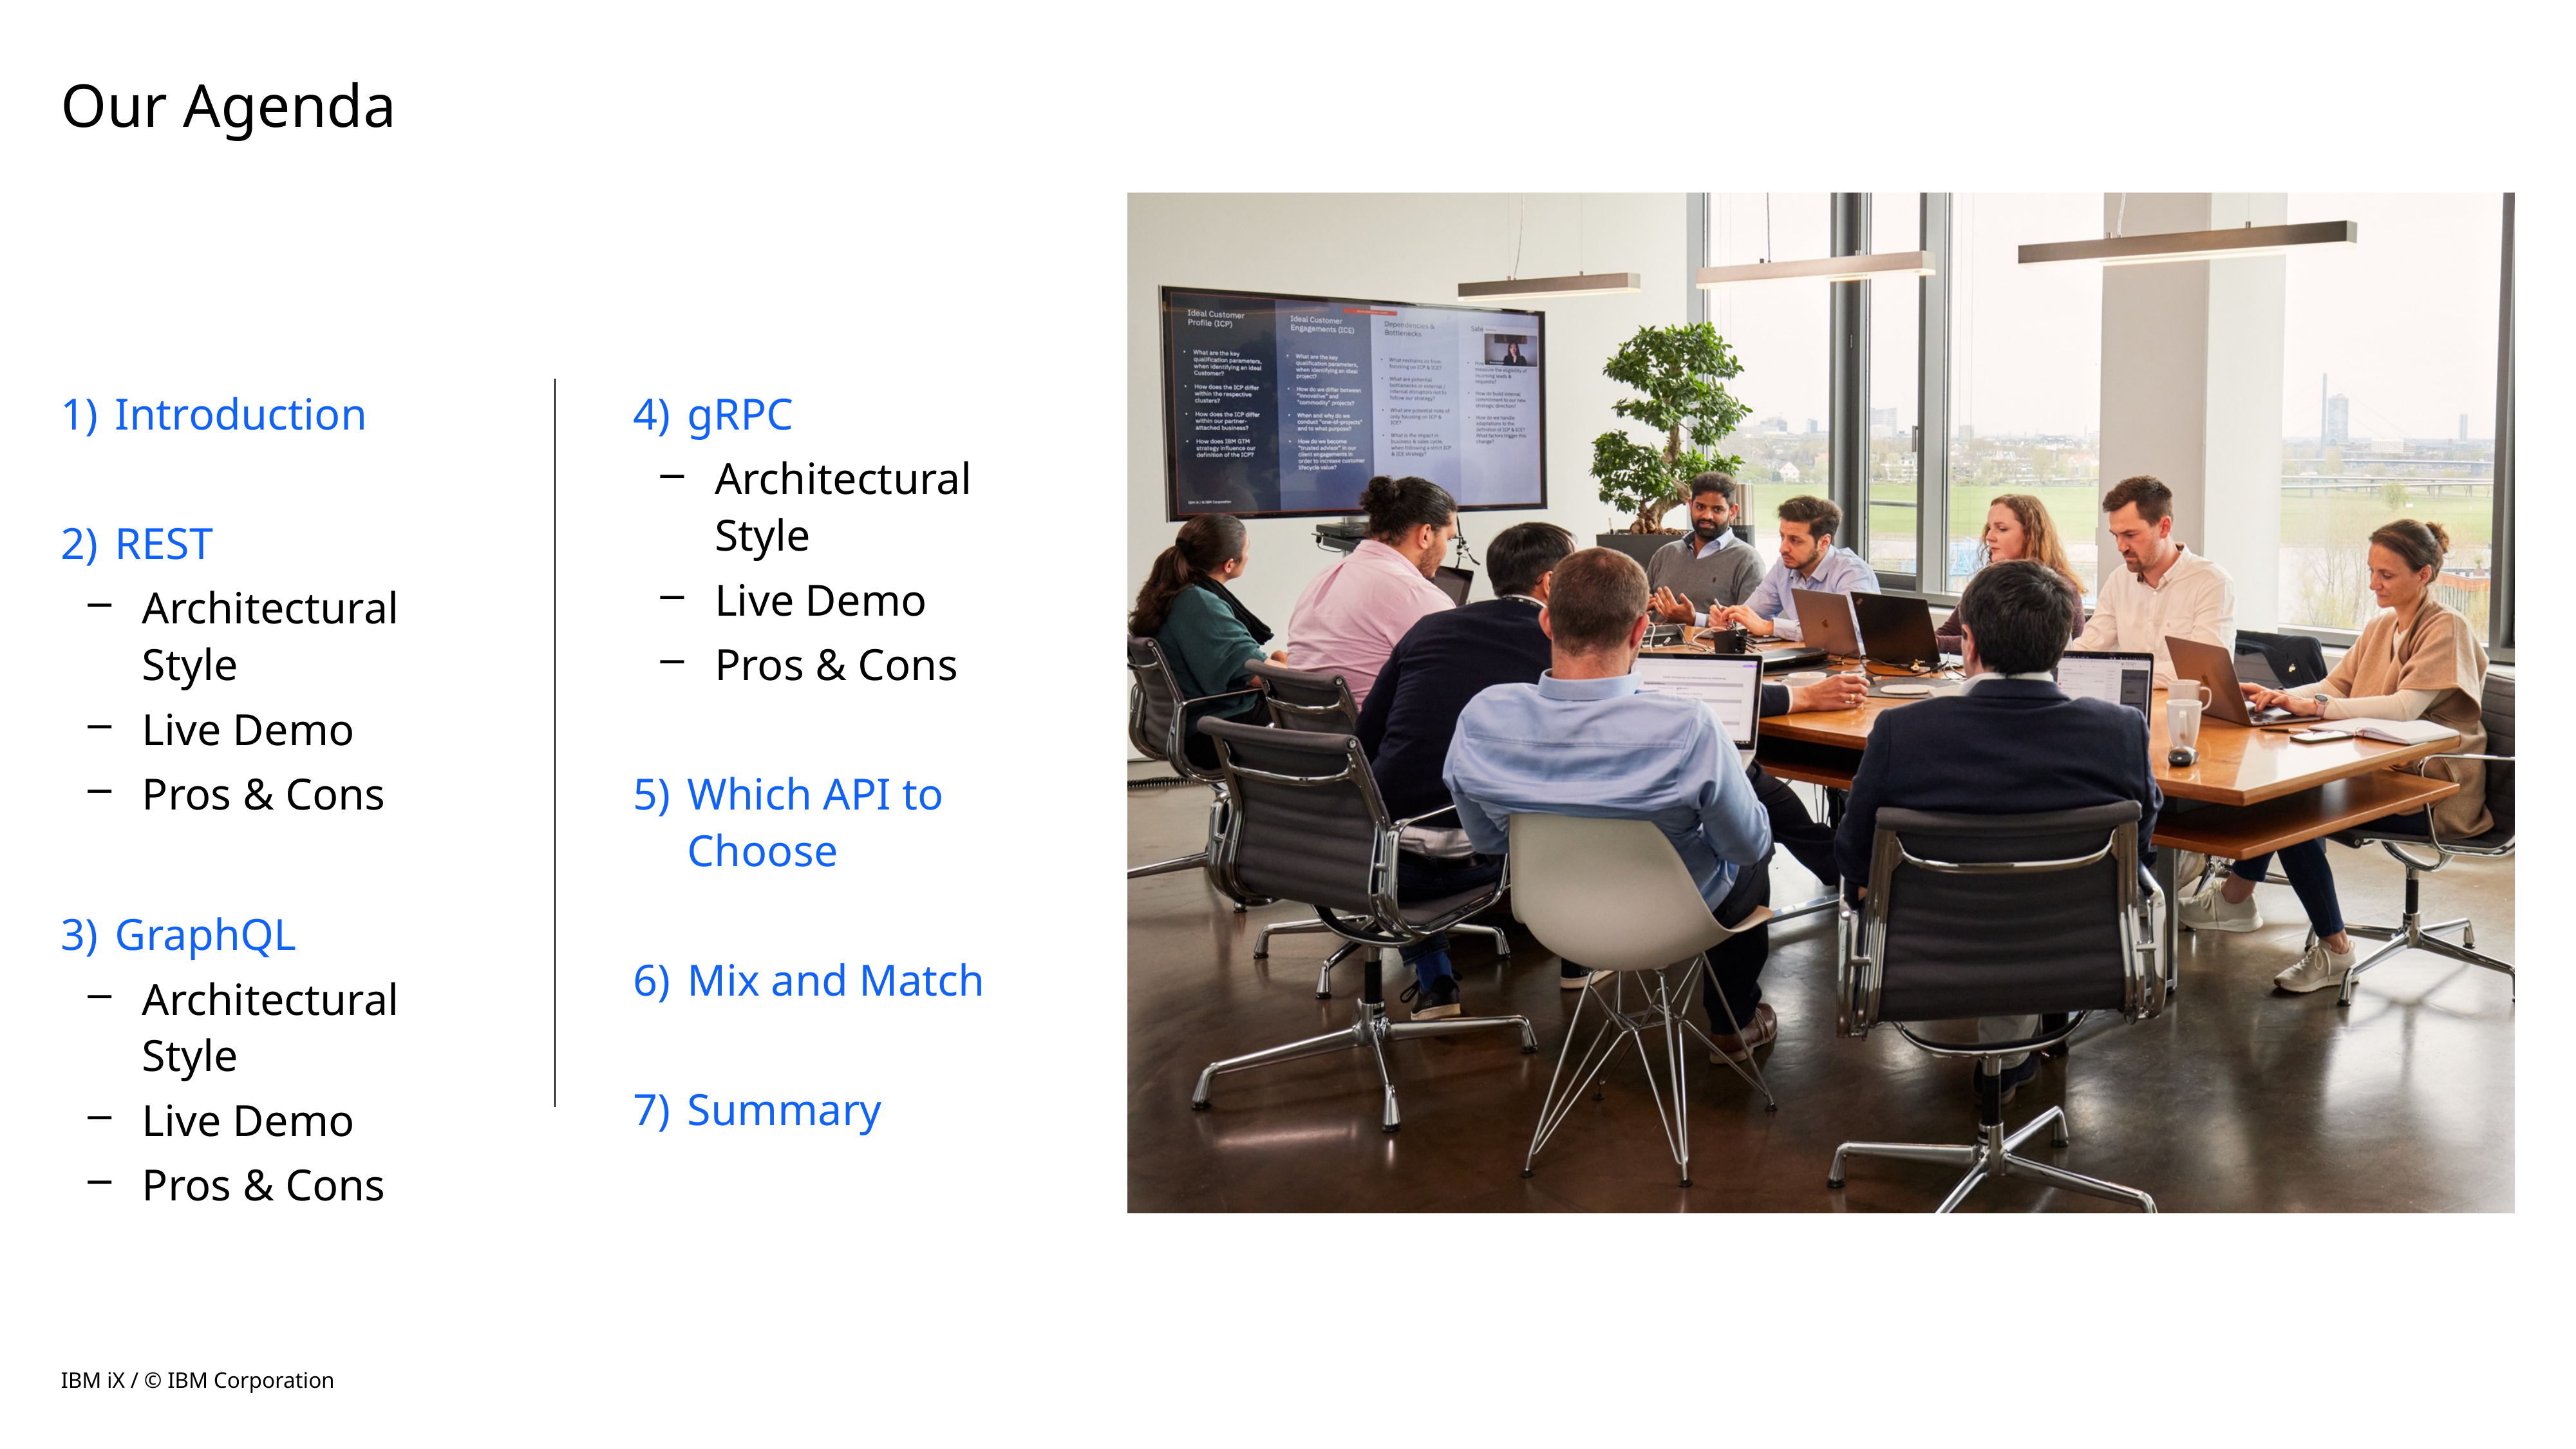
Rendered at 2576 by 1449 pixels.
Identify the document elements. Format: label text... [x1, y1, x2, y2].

text_box gRPC Architectural Style Live Demo Pros & Cons Which API to Choose Mix and Match Summary [633, 381, 1078, 1108]
footer IBM iX / © IBM Corporation [61, 1352, 585, 1393]
list Introduction REST Architectural Style Live Demo Pros & Cons GraphQL Architectural Style Live Demo Pros & Cons [60, 381, 506, 1193]
picture [1127, 193, 2515, 1213]
title Our Agenda [60, 60, 584, 223]
